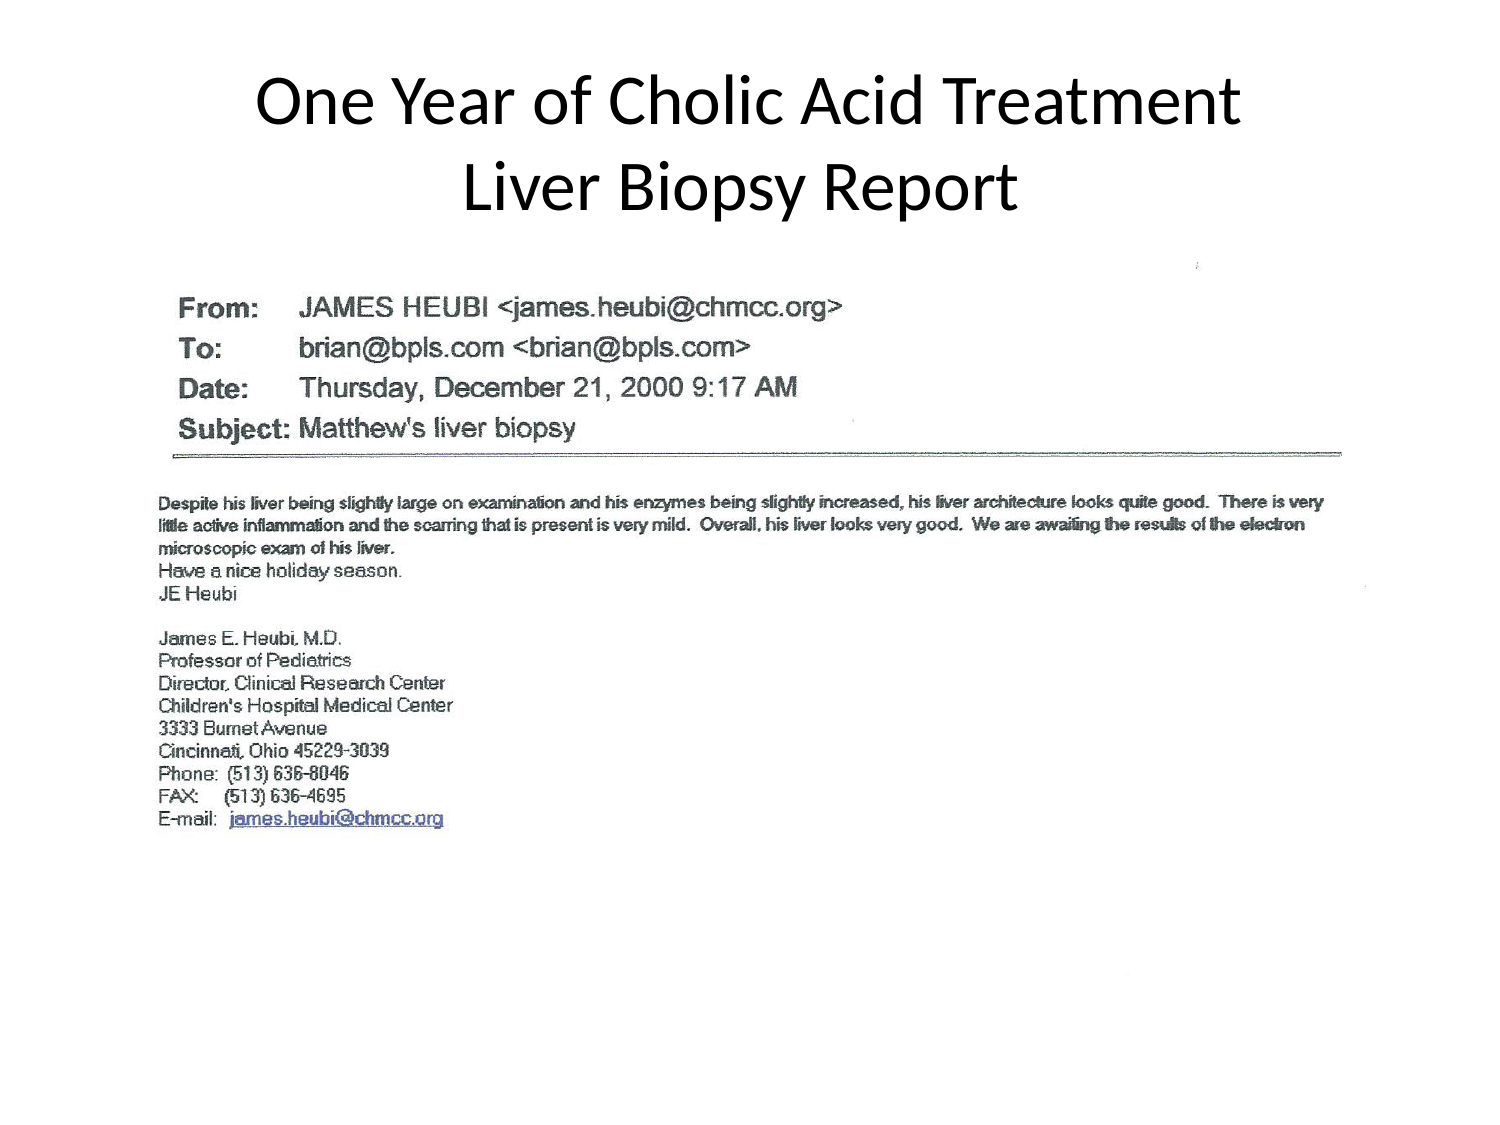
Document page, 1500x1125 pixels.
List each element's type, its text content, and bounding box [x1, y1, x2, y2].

title One Year of Cholic Acid Treatment Liver Biopsy Report [75, 45, 1425, 233]
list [130, 262, 1370, 1006]
